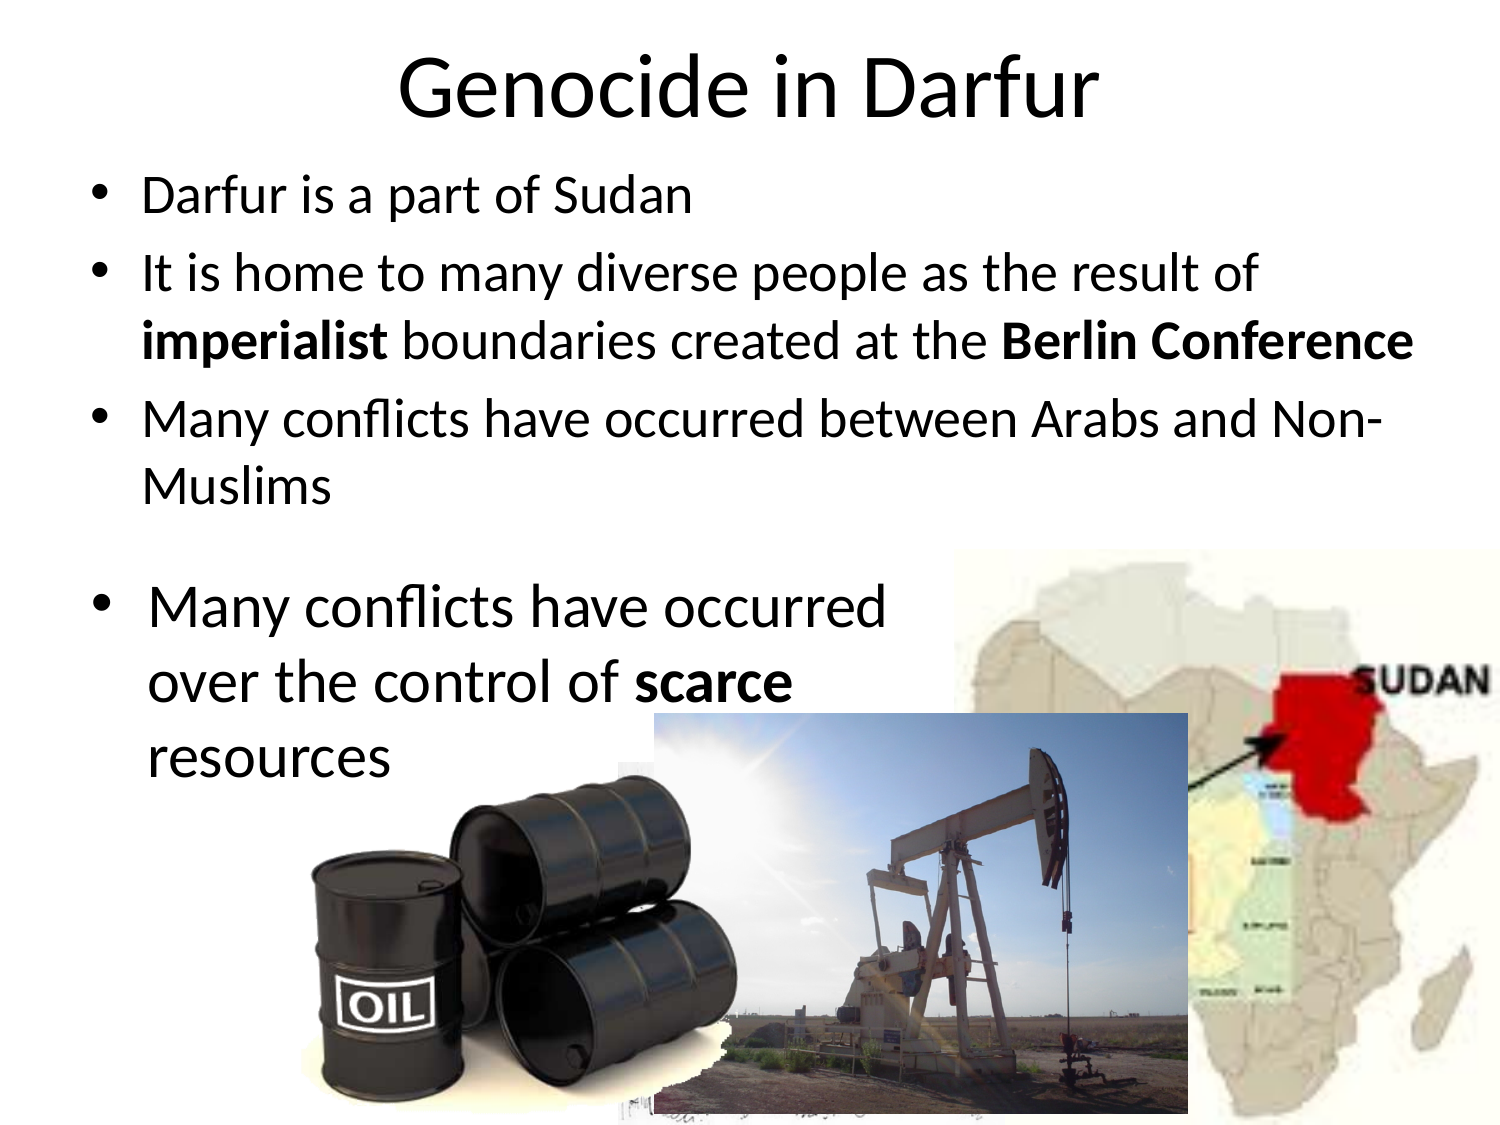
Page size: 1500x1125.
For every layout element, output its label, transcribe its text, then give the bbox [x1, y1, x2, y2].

picture [281, 549, 1500, 1125]
list Darfur is a part of Sudan It is home to many diverse people as the result of imperialist boundaries created at the Berlin Conference Many conflicts have occurred between Arabs and Non-Muslims [75, 149, 1475, 557]
text_box Many conflicts have occurred over the control of scarce resources [75, 557, 948, 870]
title Genocide in Darfur [75, 0, 1425, 149]
